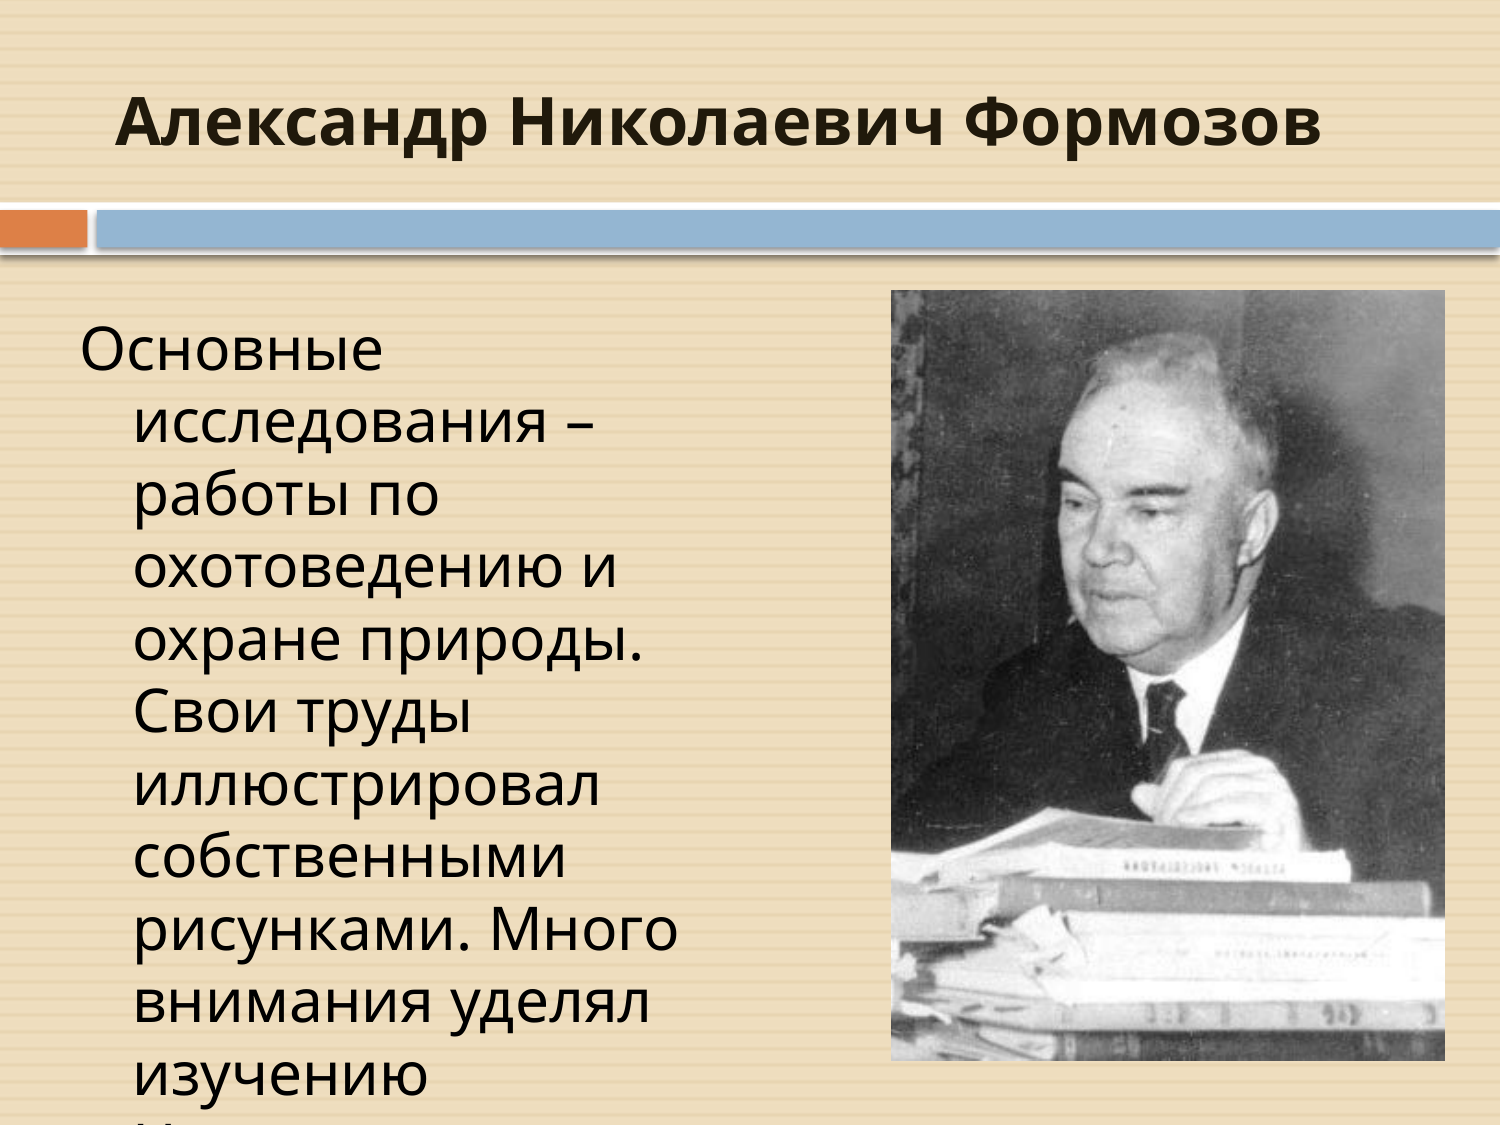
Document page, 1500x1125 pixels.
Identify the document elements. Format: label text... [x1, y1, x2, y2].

title Александр Николаевич Формозов [100, 37, 1438, 200]
picture [891, 290, 1445, 1061]
list Основные исследования – работы по охотоведению и охране природы. Свои труды иллюстрировал собственными рисунками. Много внимания уделял изучению Нижегородского края. [64, 302, 812, 1041]
